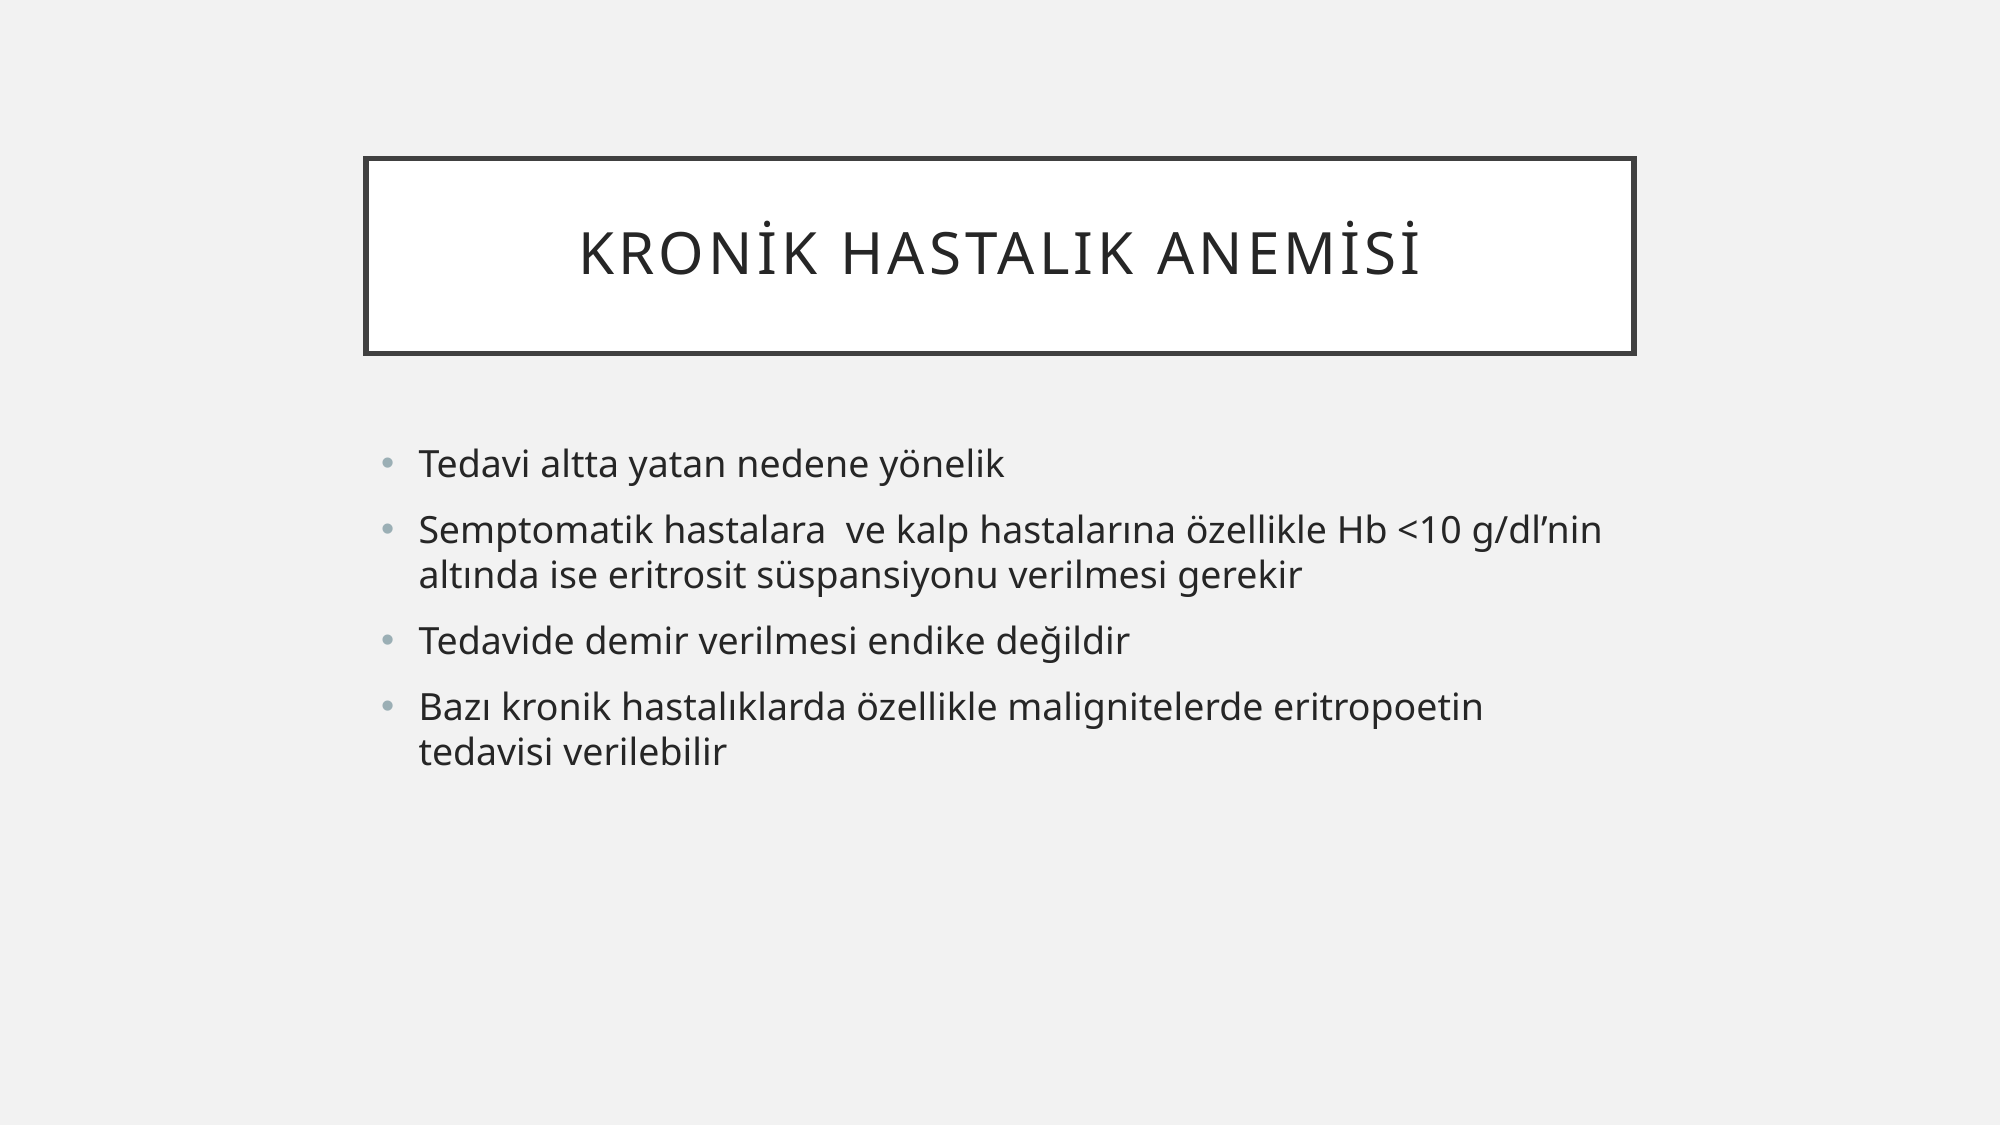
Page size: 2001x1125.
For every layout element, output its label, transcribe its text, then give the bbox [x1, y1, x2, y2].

title Kronik hastalık anemisi [363, 156, 1637, 356]
list Tedavi altta yatan nedene yönelik Semptomatik hastalara ve kalp hastalarına özellikle Hb <10 g/dl’nin altında ise eritrosit süspansiyonu verilmesi gerekir Tedavide demir verilmesi endike değildir Bazı kronik hastalıklarda özellikle malignitelerde eritropoetin tedavisi verilebilir [366, 432, 1634, 942]
